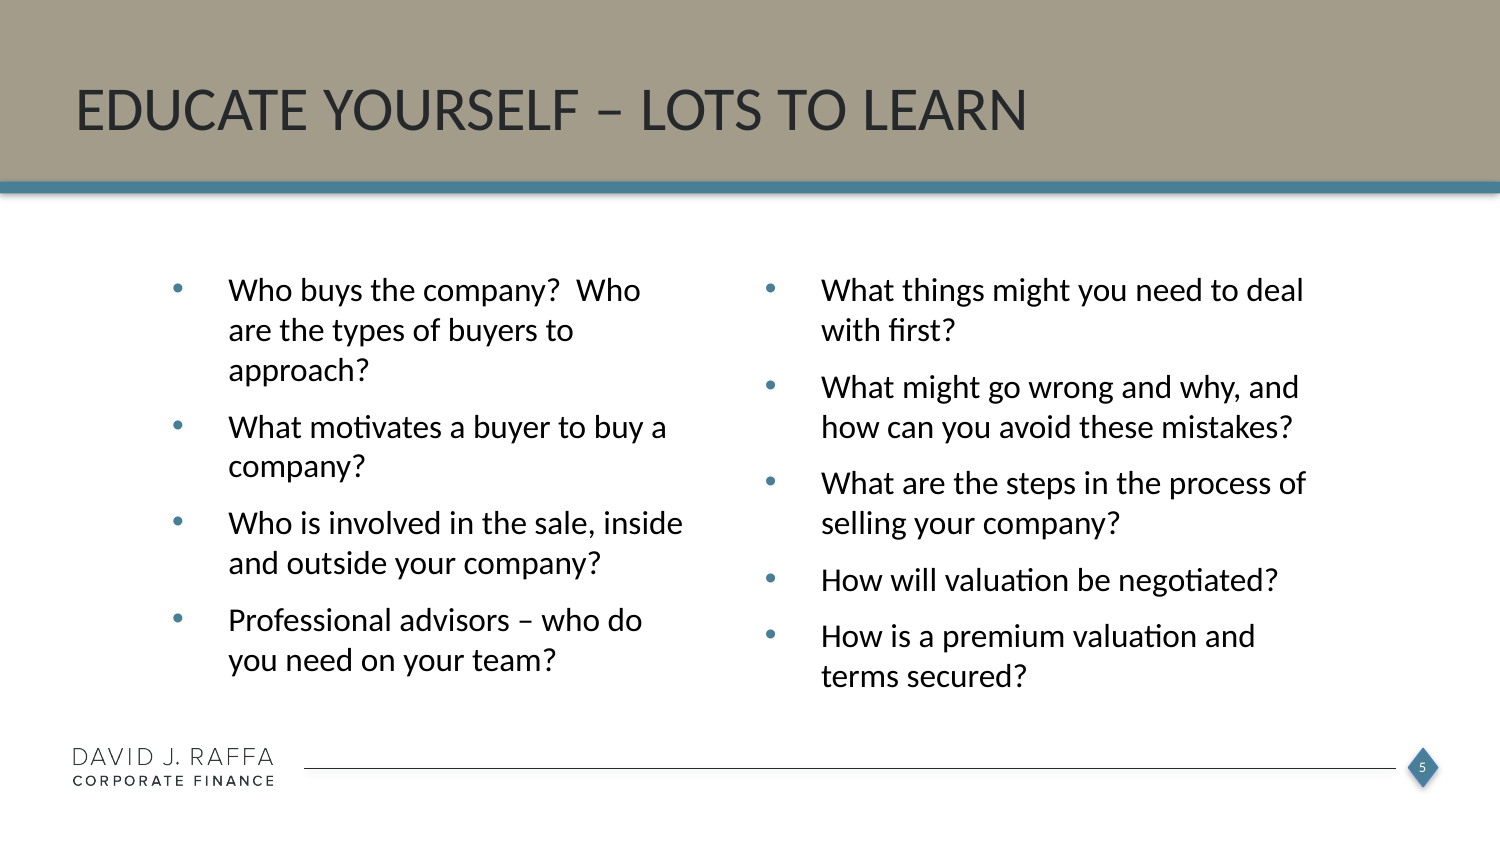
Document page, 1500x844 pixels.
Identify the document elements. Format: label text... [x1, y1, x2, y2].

text_box What things might you need to deal with first? What might go wrong and why, and how can you avoid these mistakes? What are the steps in the process of selling your company? How will valuation be negotiated? How is a premium valuation and terms secured? [750, 261, 1348, 777]
title Educate yourself – lots to learn [75, 68, 1425, 186]
text_box Who buys the company? Who are the types of buyers to approach? What motivates a buyer to buy a company? Who is involved in the sale, inside and outside your company? Professional advisors – who do you need on your team? [157, 260, 708, 744]
slide_number 5 [1385, 743, 1460, 790]
picture [42, 723, 304, 811]
